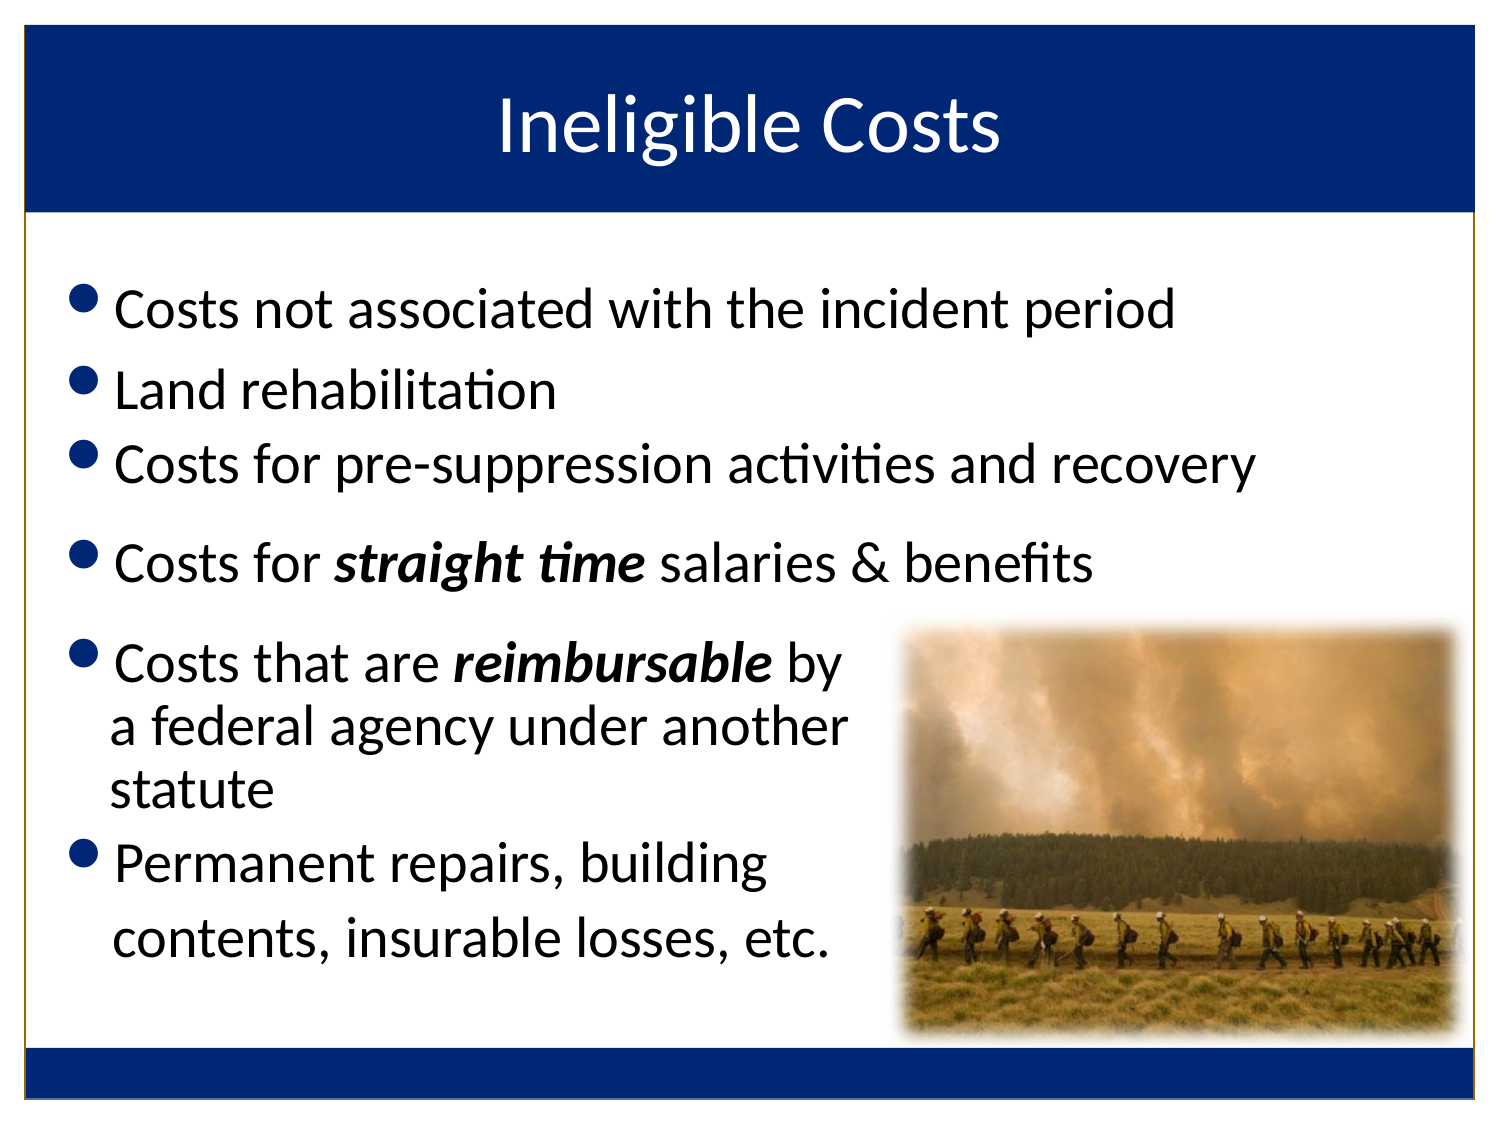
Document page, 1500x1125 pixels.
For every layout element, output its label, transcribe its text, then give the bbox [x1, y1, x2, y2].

picture [887, 612, 1472, 1051]
title Ineligible Costs [24, 24, 1476, 213]
list Costs not associated with the incident period Land rehabilitation Costs for pre-suppression activities and recovery Costs for straight time salaries & benefits Costs that are reimbursable by a federal agency under another statute Permanent repairs, building contents, insurable losses, etc. [49, 262, 1451, 1051]
